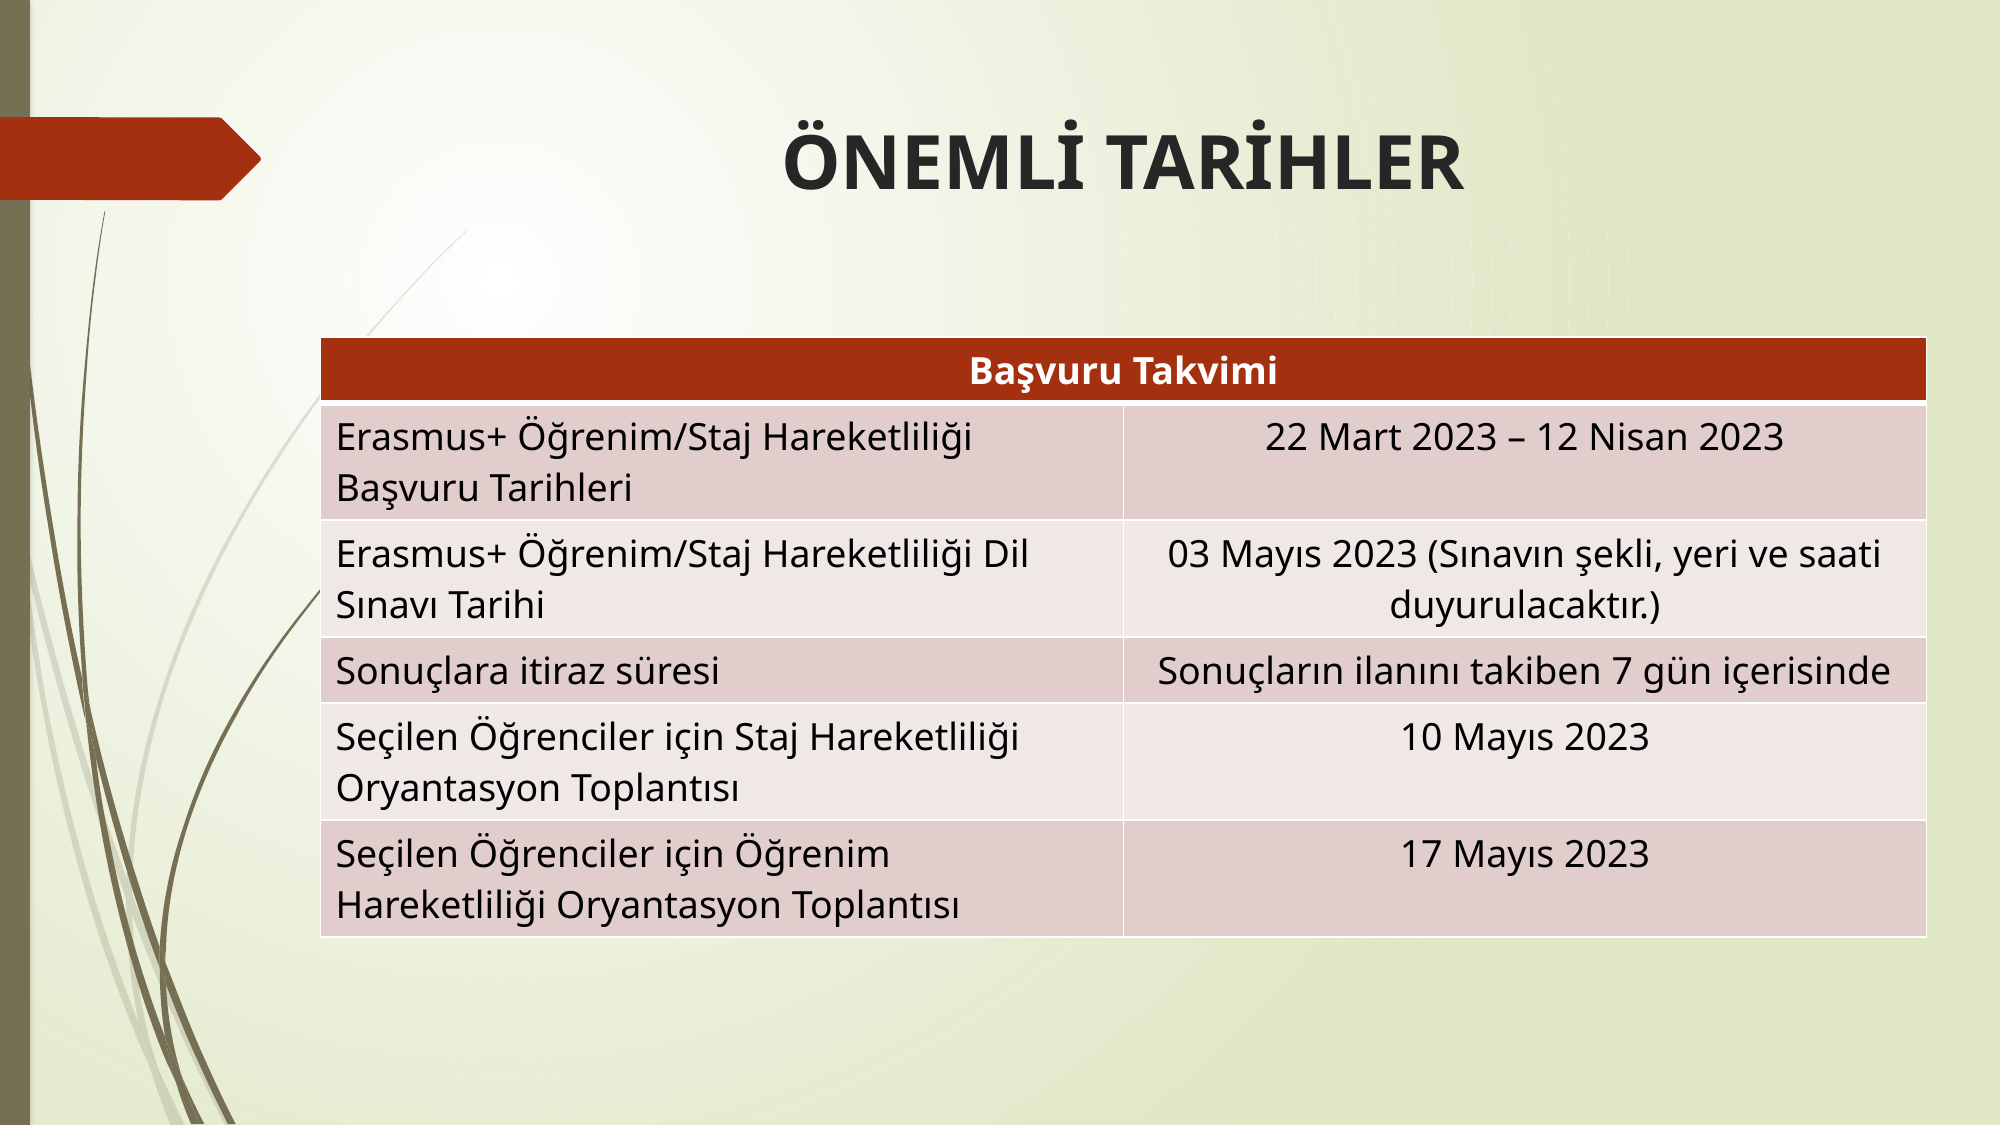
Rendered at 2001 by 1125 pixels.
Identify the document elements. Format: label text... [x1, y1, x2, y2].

table_cell 03 Mayıs 2023 (Sınavın şekli, yeri ve saati duyurulacaktır.) [1124, 521, 1926, 636]
table_cell Erasmus+ Öğrenim/Staj Hareketliliği Dil Sınavı Tarihi [321, 521, 1123, 636]
table_header Başvuru Takvimi [321, 338, 1926, 400]
title ÖNEMLİ TARİHLER [392, 106, 1855, 317]
table_cell Sonuçların ilanını takiben 7 gün içerisinde [1124, 638, 1926, 702]
table_cell Erasmus+ Öğrenim/Staj Hareketliliği Başvuru Tarihleri [321, 406, 1123, 519]
table_cell Sonuçlara itiraz süresi [321, 638, 1123, 702]
table_cell Seçilen Öğrenciler için Öğrenim Hareketliliği Oryantasyon Toplantısı [321, 821, 1123, 936]
table_cell Seçilen Öğrenciler için Staj Hareketliliği Oryantasyon Toplantısı [321, 704, 1123, 819]
table_cell 10 Mayıs 2023 [1124, 704, 1926, 819]
table_cell 22 Mart 2023 – 12 Nisan 2023 [1124, 406, 1926, 519]
table_cell 17 Mayıs 2023 [1124, 821, 1926, 936]
